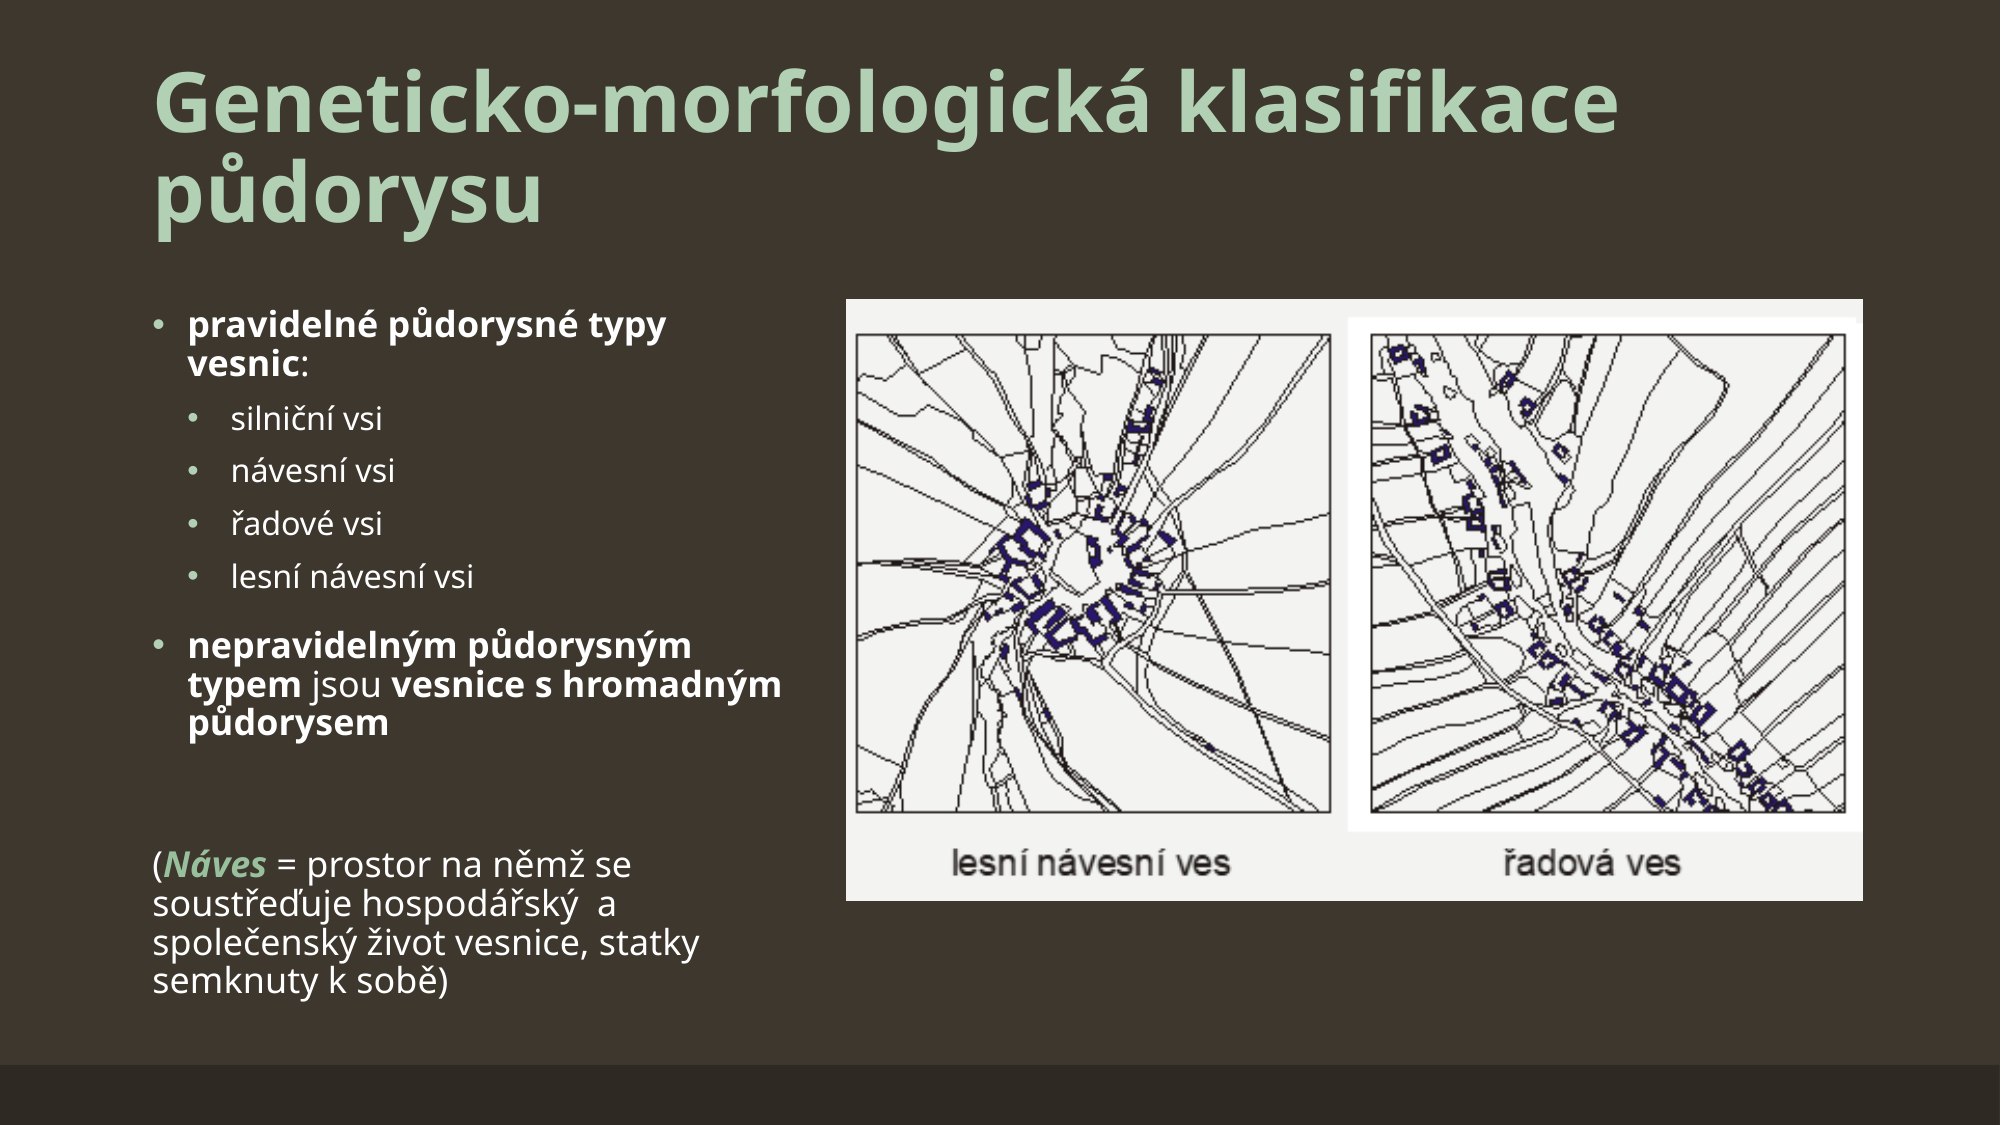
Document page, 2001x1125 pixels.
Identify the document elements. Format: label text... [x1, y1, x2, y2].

picture [846, 299, 1863, 901]
list pravidelné půdorysné typy vesnic: silniční vsi návesní vsi řadové vsi lesní návesní vsi nepravidelným půdorysným typem jsou vesnice s hromadným půdorysem (Náves = prostor na němž se soustřeďuje hospodářský a společenský život vesnice, statky semknuty k sobě) [137, 299, 811, 1014]
title Geneticko-morfologická klasifikace půdorysu [137, 59, 1863, 248]
